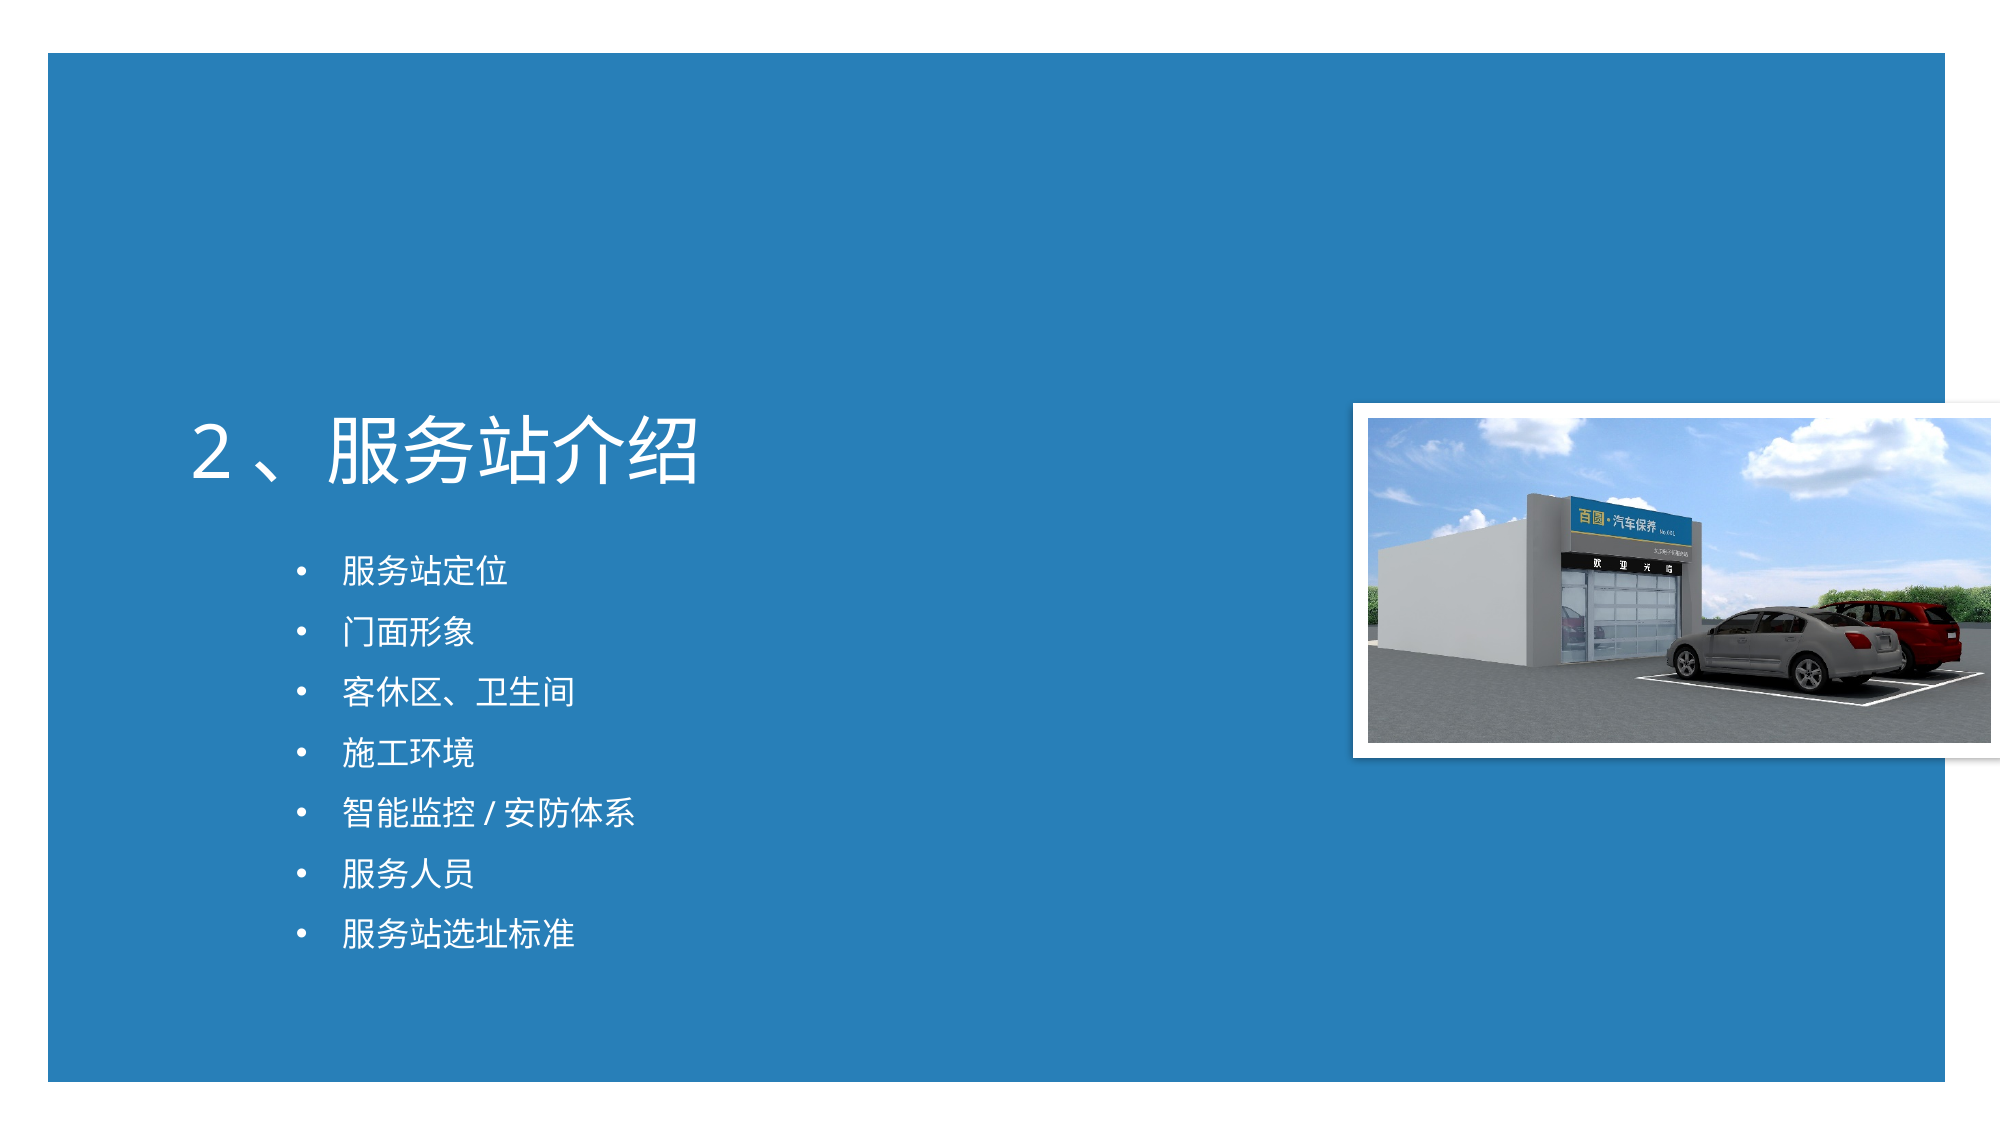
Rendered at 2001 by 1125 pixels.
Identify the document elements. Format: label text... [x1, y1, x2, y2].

text_box [48, 53, 1945, 1082]
text_box 2、服务站介绍 [175, 396, 997, 501]
text_box 服务站定位 门面形象 客休区、卫生间 施工环境 智能监控/安防体系 服务人员 服务站选址标准 [280, 522, 831, 961]
picture [1367, 417, 1992, 744]
